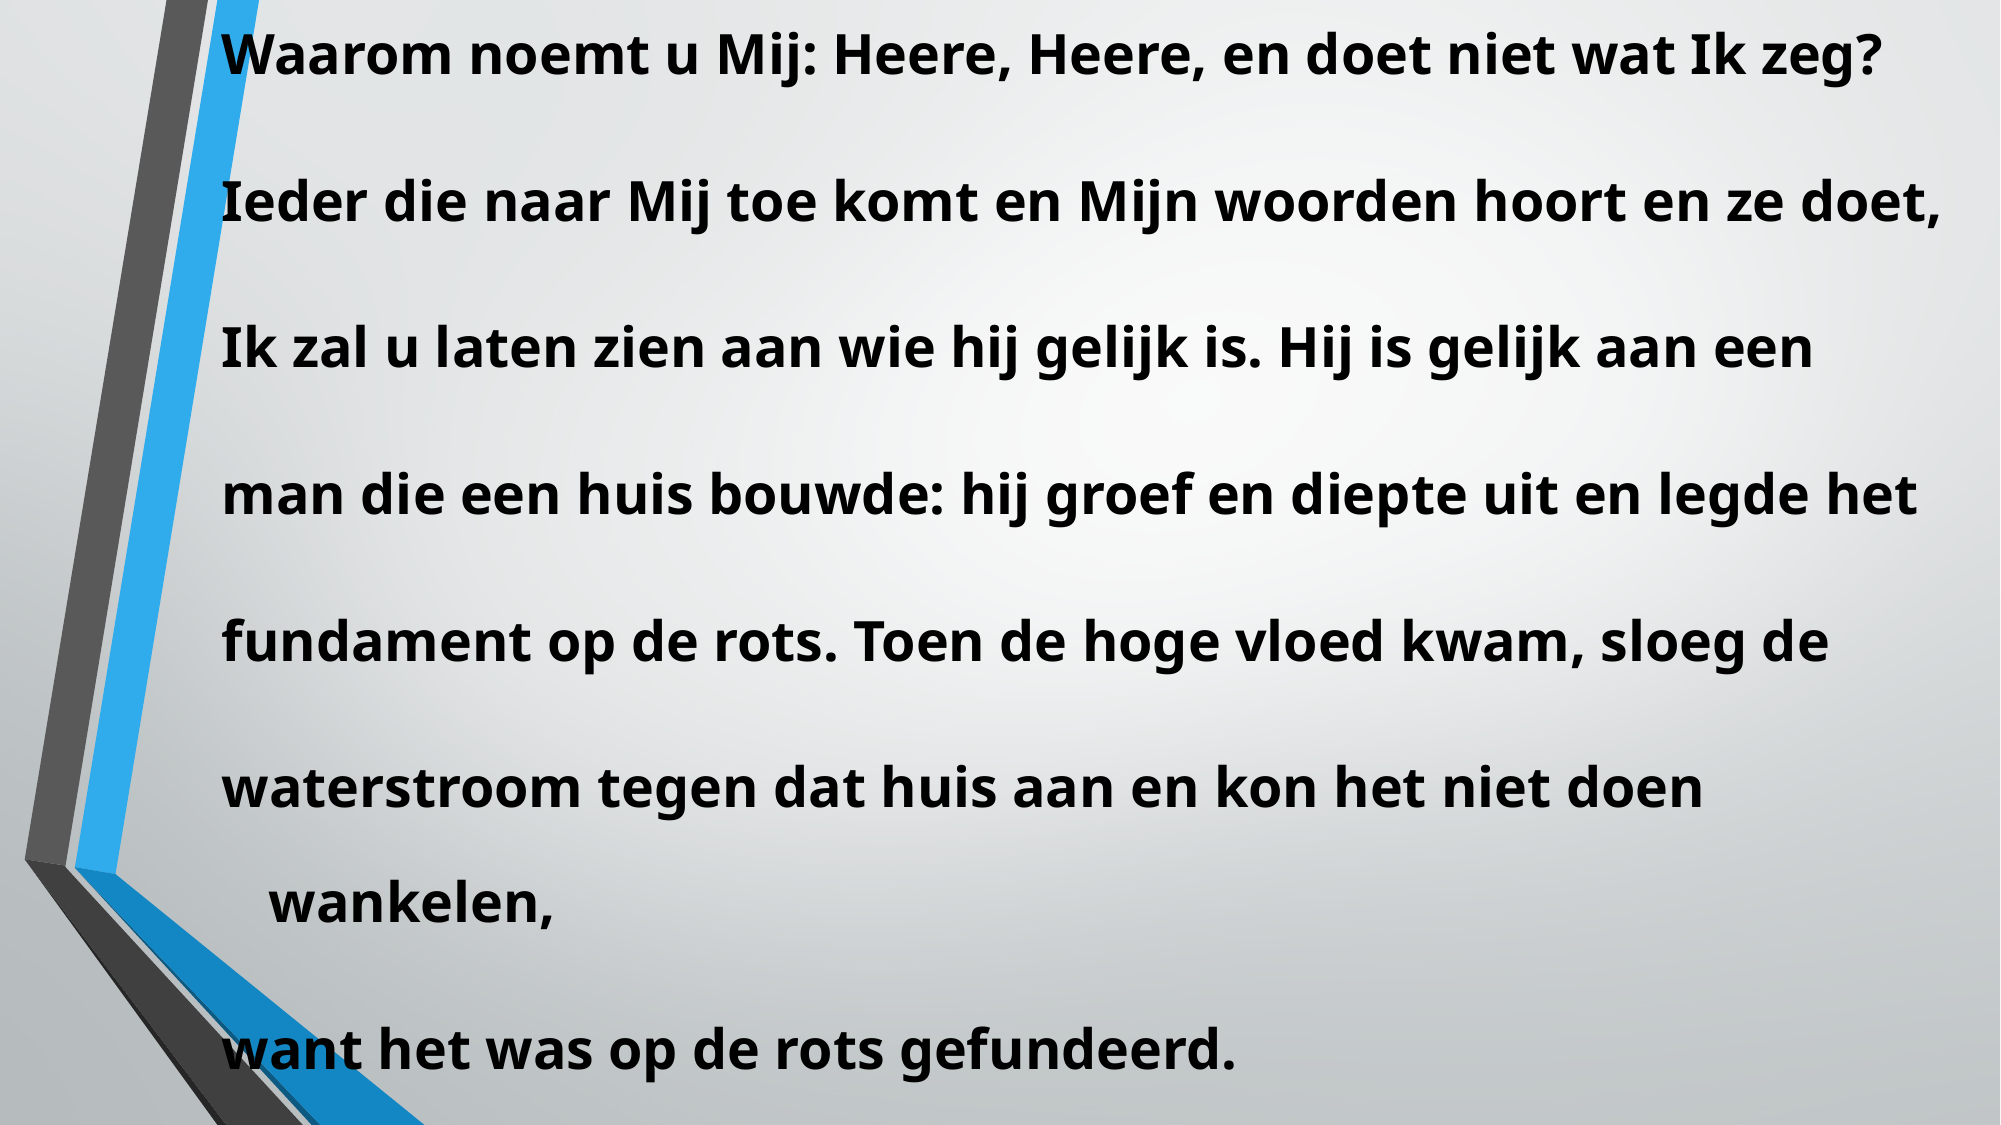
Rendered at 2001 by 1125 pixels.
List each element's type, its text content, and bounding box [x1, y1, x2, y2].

text_box [1643, 422, 1674, 529]
list Waarom noemt u Mij: Heere, Heere, en doet niet wat Ik zeg? Ieder die naar Mij toe komt en Mijn woorden hoort en ze doet, Ik zal u laten zien aan wie hij gelijk is. Hij is gelijk aan een man die een huis bouwde: hij groef en diepte uit en legde het fundament op de rots. Toen de hoge vloed kwam, sloeg de waterstroom tegen dat huis aan en kon het niet doen wankelen, want het was op de rots gefundeerd. [206, 0, 2000, 1125]
